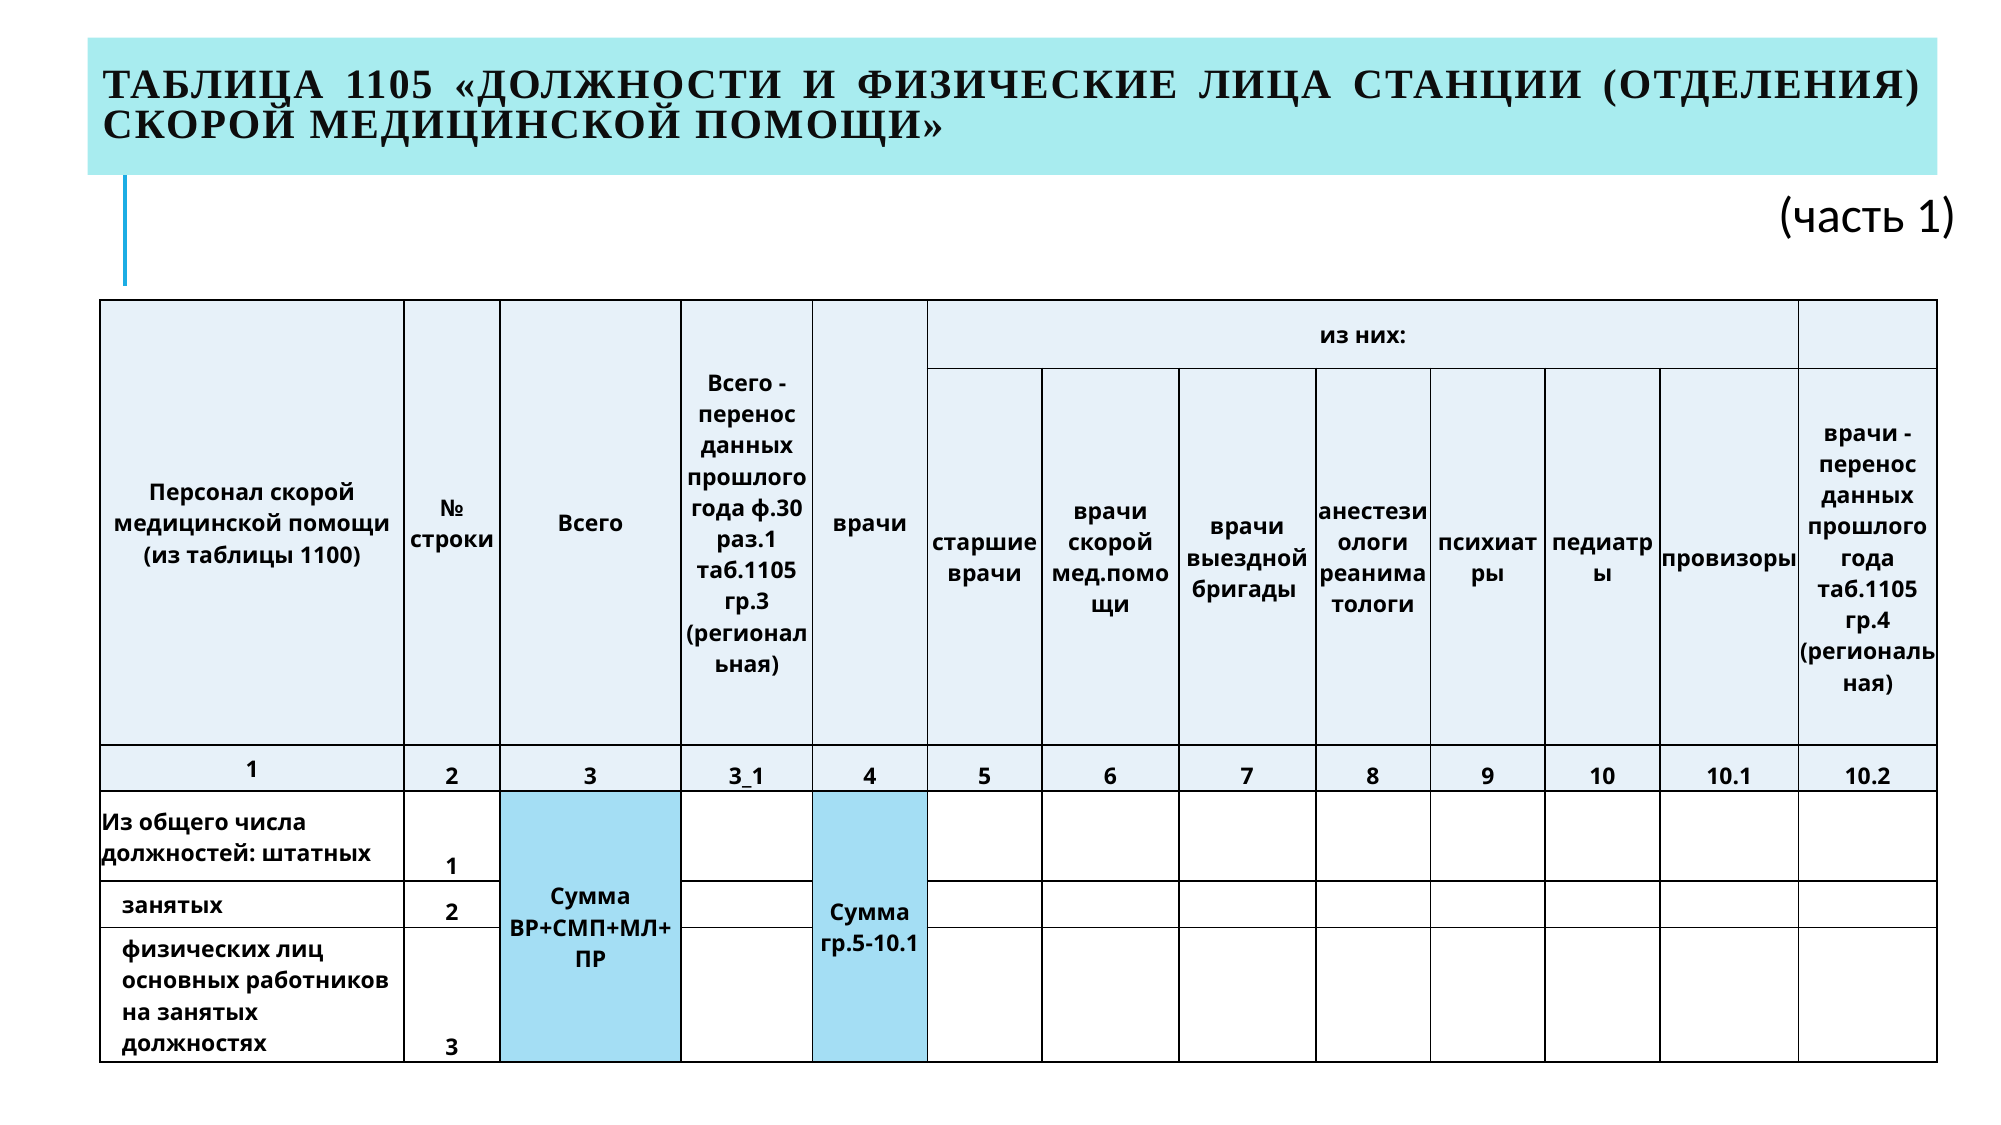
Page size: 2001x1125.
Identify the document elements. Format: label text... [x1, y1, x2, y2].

table_cell старшие врачи [928, 369, 1041, 744]
table_cell провизоры [1661, 369, 1798, 744]
table_cell [928, 928, 1041, 1061]
table_cell врачи скорой мед.помощи [1043, 369, 1178, 744]
table_cell педиатры [1546, 369, 1659, 744]
table_cell [1799, 792, 1936, 880]
table_cell [1661, 792, 1798, 880]
table_cell 10 [1546, 746, 1659, 790]
text_box (часть 1) [1763, 174, 1972, 250]
table_cell [1317, 882, 1430, 927]
table_header Всего [501, 301, 680, 744]
table_cell [1546, 882, 1659, 927]
table_cell физических лиц основных работников на занятых должностях [101, 928, 403, 1061]
table_cell [1661, 882, 1798, 927]
table_cell 3 [501, 746, 680, 790]
table_cell [928, 792, 1041, 880]
table_cell [1317, 792, 1430, 880]
table_cell 10.2 [1799, 746, 1936, 790]
table_cell 1 [405, 792, 499, 880]
table_cell [682, 792, 812, 880]
table_cell [1043, 792, 1178, 880]
table_cell 2 [405, 746, 499, 790]
table_cell [1180, 882, 1315, 927]
table_header Всего - перенос данных прошлого года ф.30 раз.1 таб.1105 гр.3 (региональная) [682, 301, 812, 744]
table_header № строки [405, 301, 499, 744]
table_cell [1799, 928, 1936, 1061]
table_cell 3_1 [682, 746, 812, 790]
table_cell 9 [1431, 746, 1544, 790]
table_header [1799, 301, 1936, 368]
table_cell [682, 882, 812, 927]
table_cell 4 [813, 746, 927, 790]
table_cell [1317, 928, 1430, 1061]
table_cell [1180, 792, 1315, 880]
table_cell 2 [405, 882, 499, 927]
table_cell Сумма гр.5-10.1 [813, 792, 927, 1061]
table_cell [1180, 928, 1315, 1061]
table_cell занятых [101, 882, 403, 927]
table_cell 5 [928, 746, 1041, 790]
table_cell [1043, 882, 1178, 927]
table_header из них: [928, 301, 1798, 368]
table_cell 8 [1317, 746, 1430, 790]
table_cell Сумма ВР+СМП+МЛ+ПР [501, 792, 680, 1061]
table_cell врачи -перенос данных прошлого года таб.1105 гр.4 (региональная) [1799, 369, 1936, 744]
table_cell психиатры [1431, 369, 1544, 744]
table_cell Из общего числа должностей: штатных [101, 792, 403, 880]
table_header Персонал скорой медицинской помощи (из таблицы 1100) [101, 301, 403, 744]
table_cell [1546, 792, 1659, 880]
table_cell 10.1 [1661, 746, 1798, 790]
table_cell 1 [101, 746, 403, 790]
table_cell [1431, 882, 1544, 927]
table_cell [1043, 928, 1178, 1061]
title Таблица 1105 «Должности и физические лица станции (отделения) скорой медицинской помощи» [87, 37, 1938, 175]
table_cell [1431, 928, 1544, 1061]
table_cell [1799, 882, 1936, 927]
table_cell [1546, 928, 1659, 1061]
table_cell 6 [1043, 746, 1178, 790]
table_cell 3 [405, 928, 499, 1061]
table_cell [928, 882, 1041, 927]
table_cell 7 [1180, 746, 1315, 790]
table_cell анестезиологи реаниматологи [1317, 369, 1430, 744]
table_cell [682, 928, 812, 1061]
table_cell [1431, 792, 1544, 880]
table_cell врачи выездной бригады [1180, 369, 1315, 744]
table_cell [1661, 928, 1798, 1061]
table_header врачи [813, 301, 927, 744]
